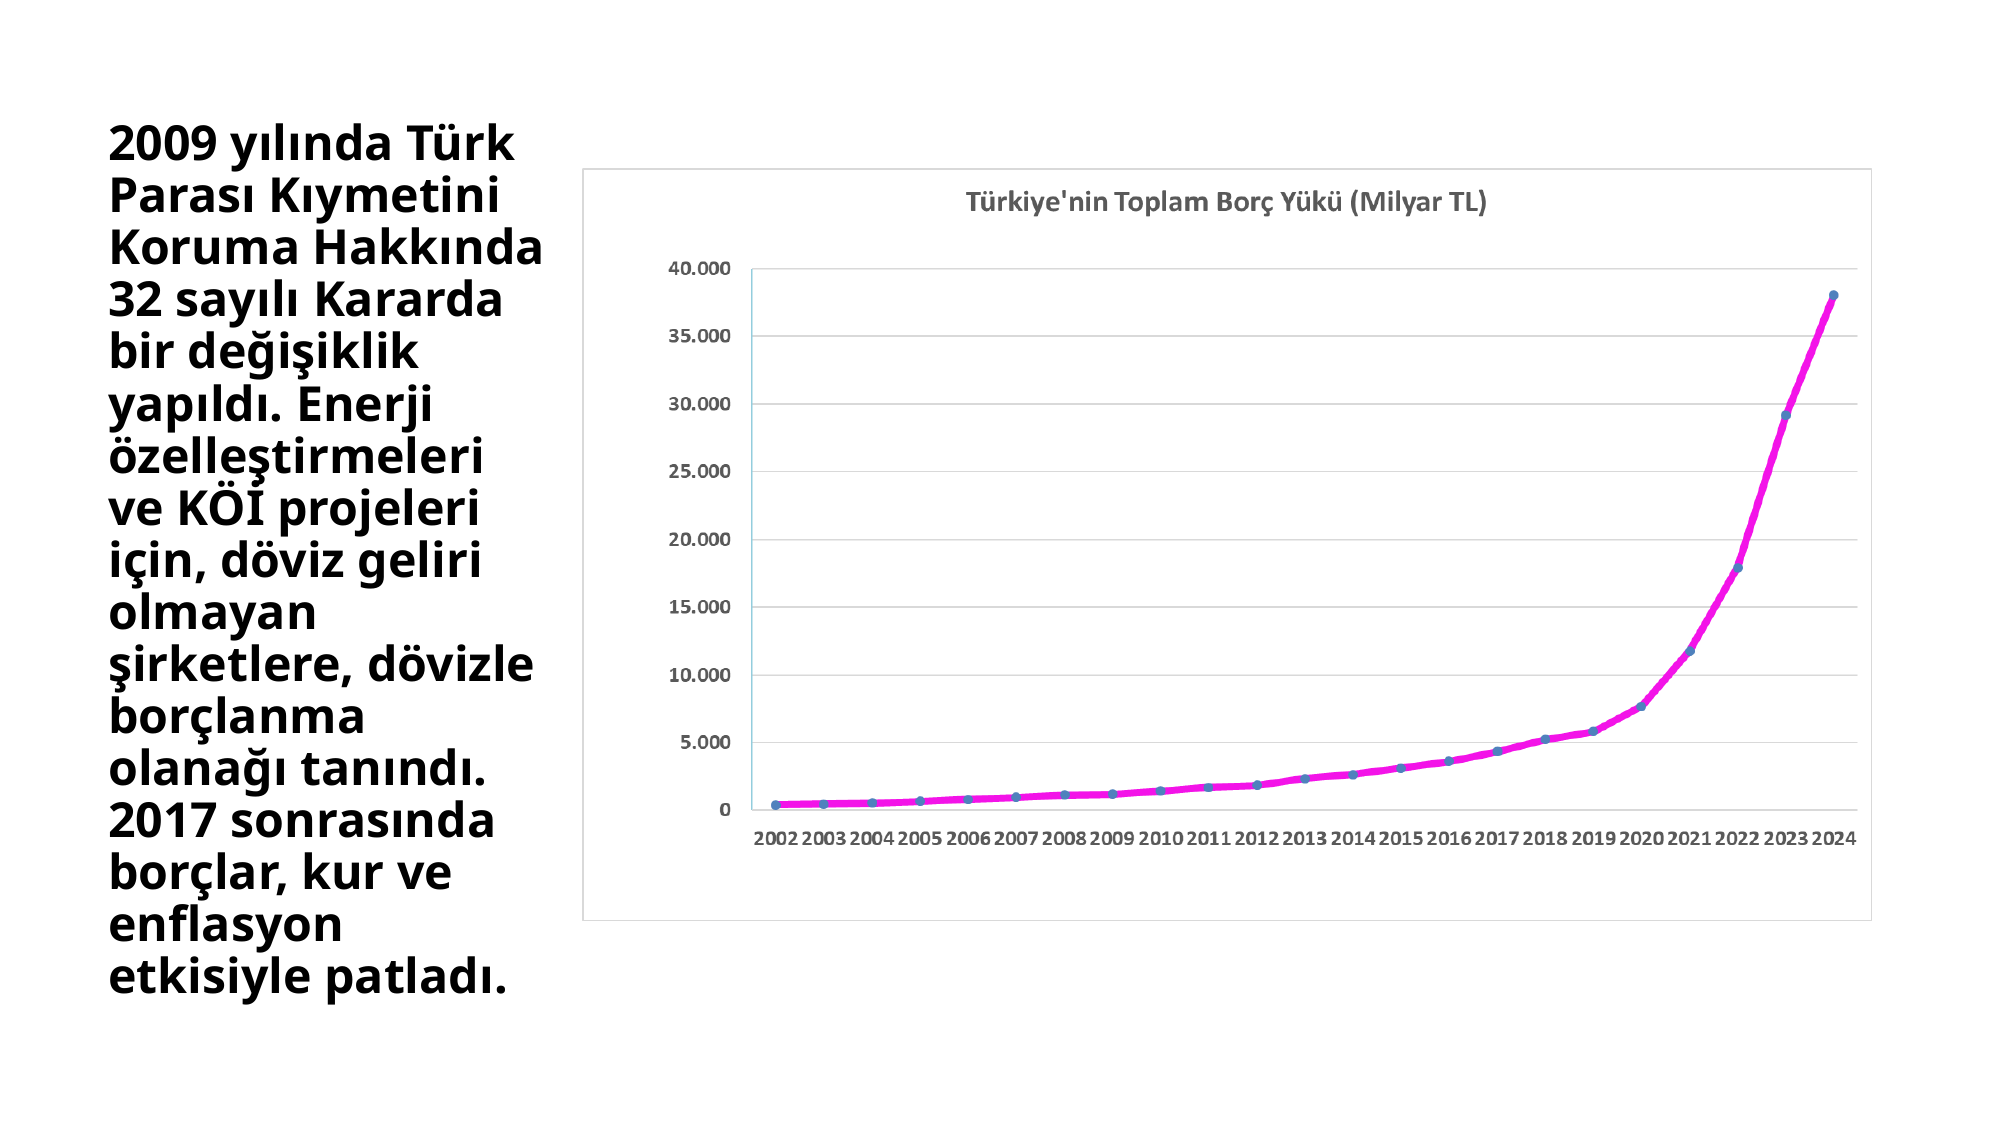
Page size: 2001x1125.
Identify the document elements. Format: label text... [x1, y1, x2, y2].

title 2009 yılında Türk Parası Kıymetini Koruma Hakkında 32 sayılı Kararda bir değişiklik yapıldı. Enerji özelleştirmeleri ve KÖİ projeleri için, döviz geliri olmayan şirketlere, dövizle borçlanma olanağı tanındı. 2017 sonrasında borçlar, kur ve enflasyon etkisiyle patladı. [93, 83, 566, 1040]
picture [582, 168, 1872, 921]
